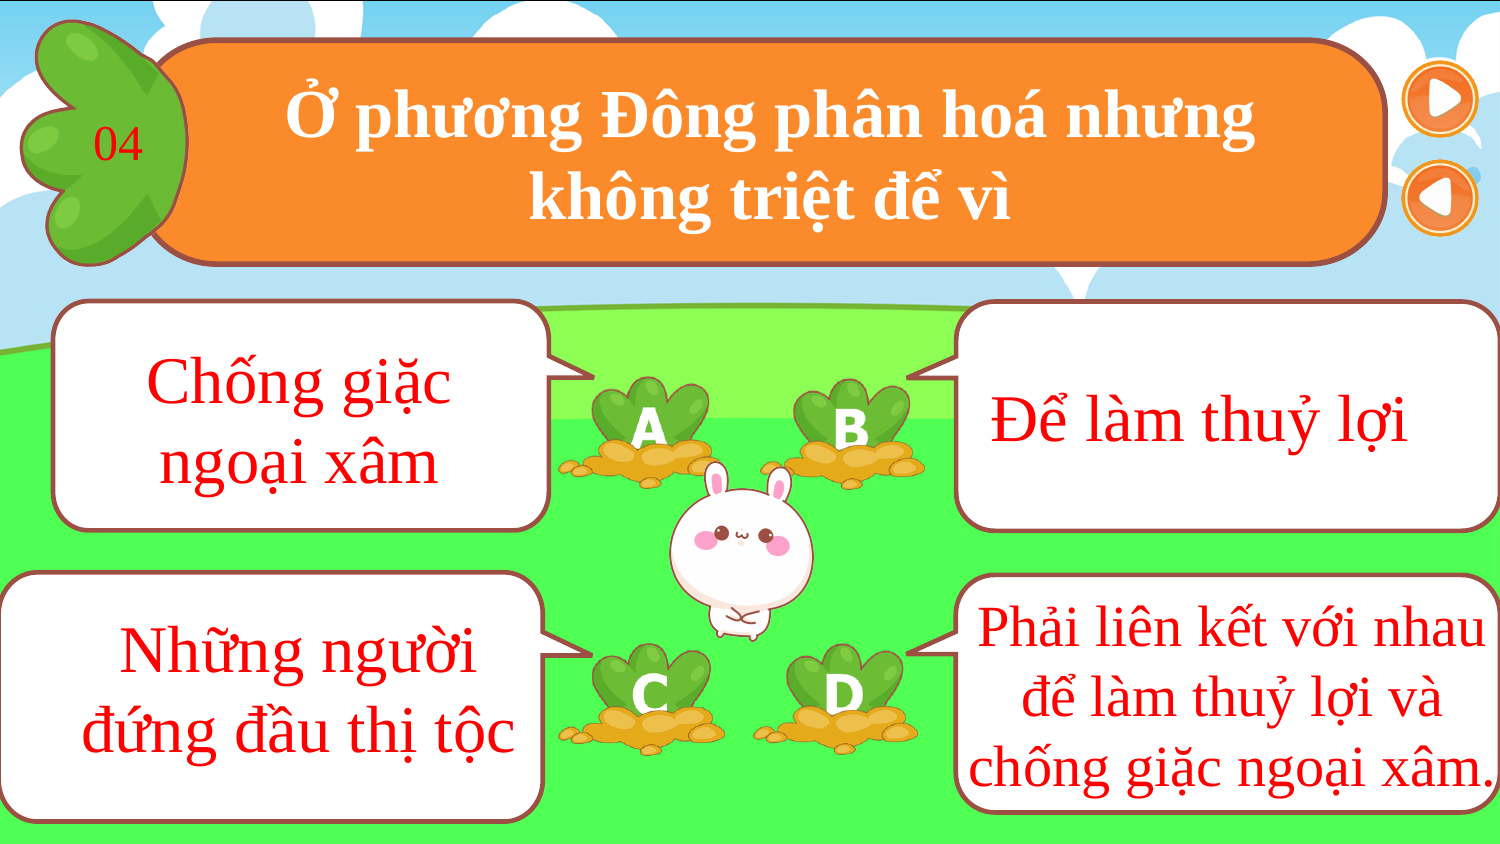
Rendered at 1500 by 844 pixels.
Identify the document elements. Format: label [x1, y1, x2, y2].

picture [0, 1, 1500, 844]
text_box [906, 563, 1500, 822]
text_box [906, 301, 1500, 531]
text_box [0, 572, 593, 822]
text_box [18, 19, 1389, 267]
text_box [51, 300, 595, 531]
